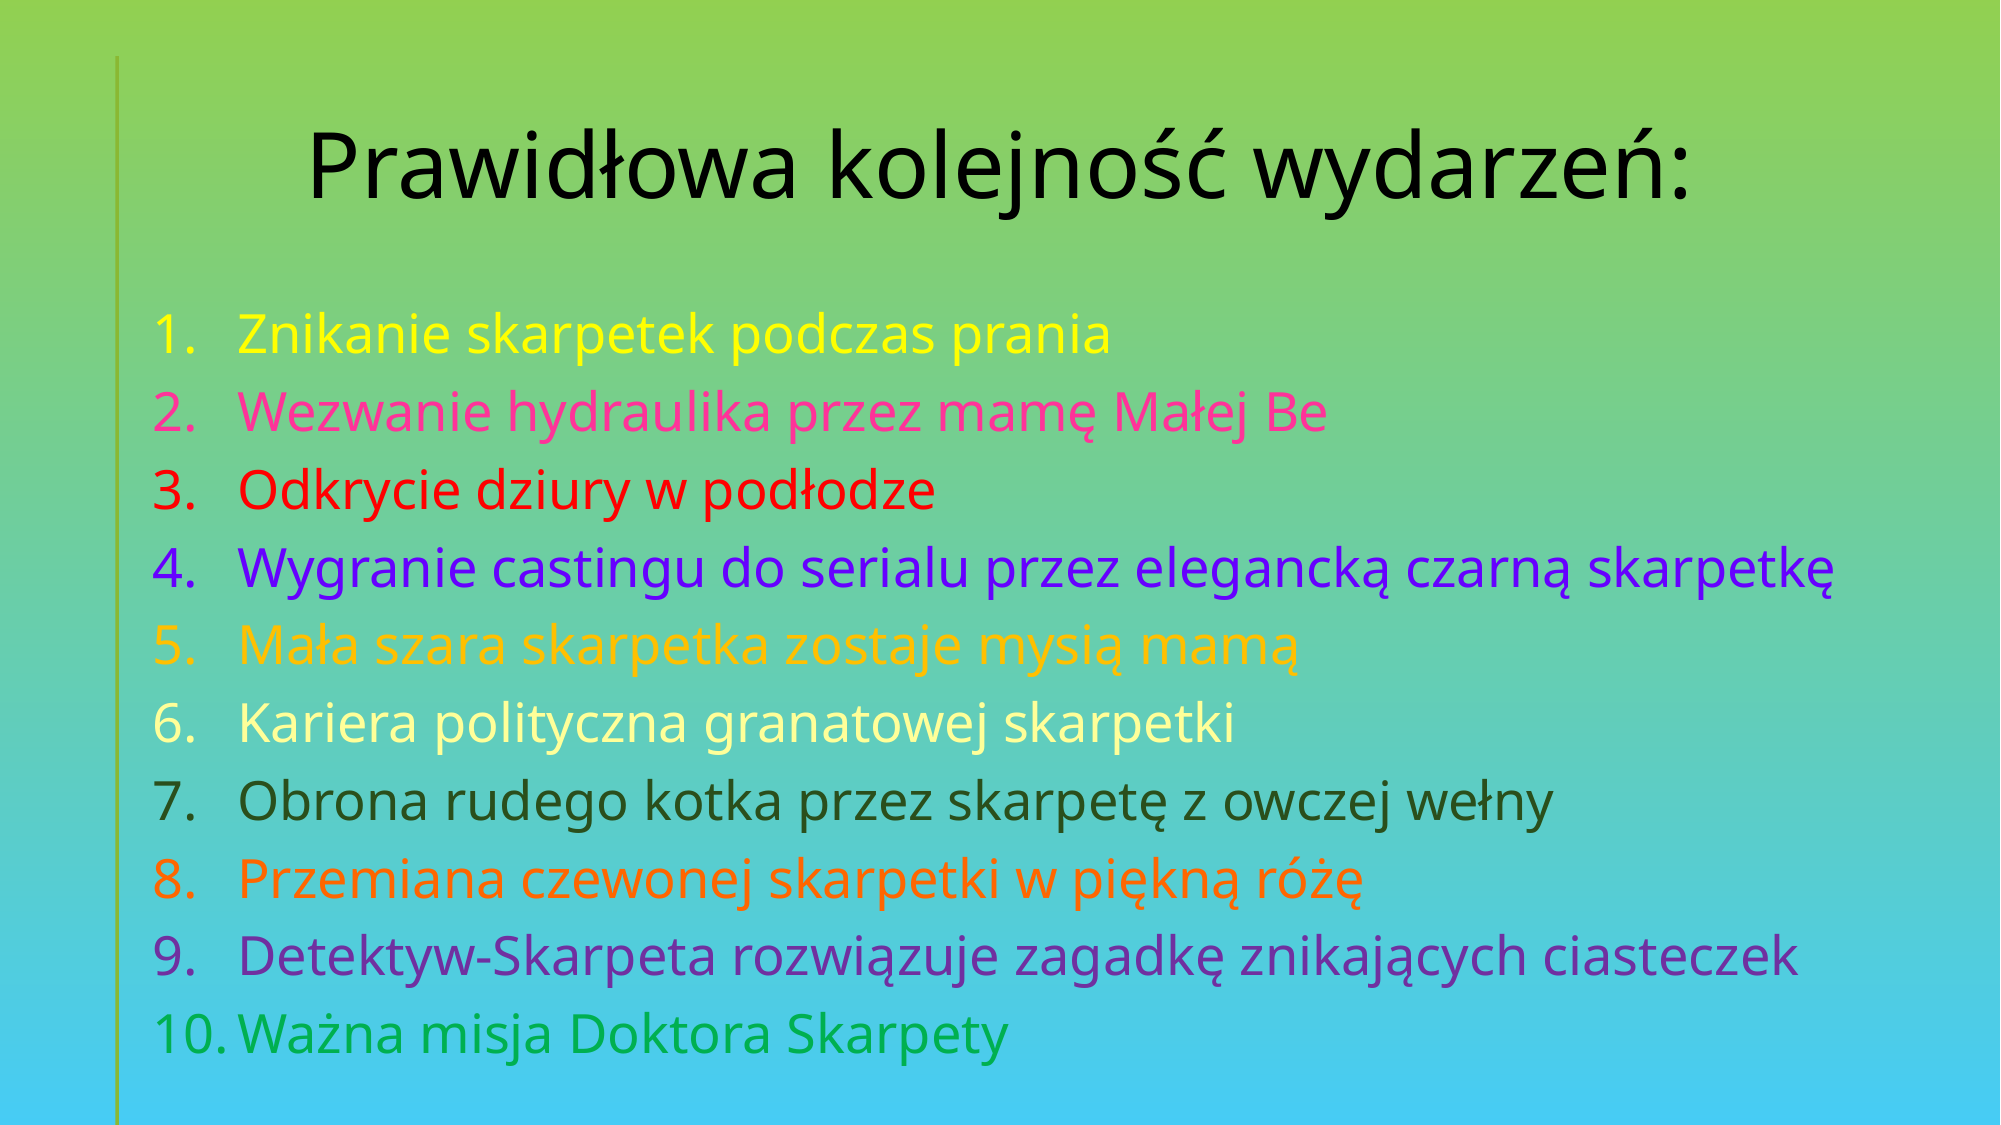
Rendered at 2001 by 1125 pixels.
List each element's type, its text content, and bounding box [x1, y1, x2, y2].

title Prawidłowa kolejność wydarzeń: [137, 59, 1863, 278]
list Znikanie skarpetek podczas prania Wezwanie hydraulika przez mamę Małej Be Odkrycie dziury w podłodze Wygranie castingu do serialu przez elegancką czarną skarpetkę Mała szara skarpetka zostaje mysią mamą Kariera polityczna granatowej skarpetki Obrona rudego kotka przez skarpetę z owczej wełny Przemiana czewonej skarpetki w piękną różę Detektyw-Skarpeta rozwiązuje zagadkę znikających ciasteczek Ważna misja Doktora Skarpety [137, 299, 1863, 1125]
